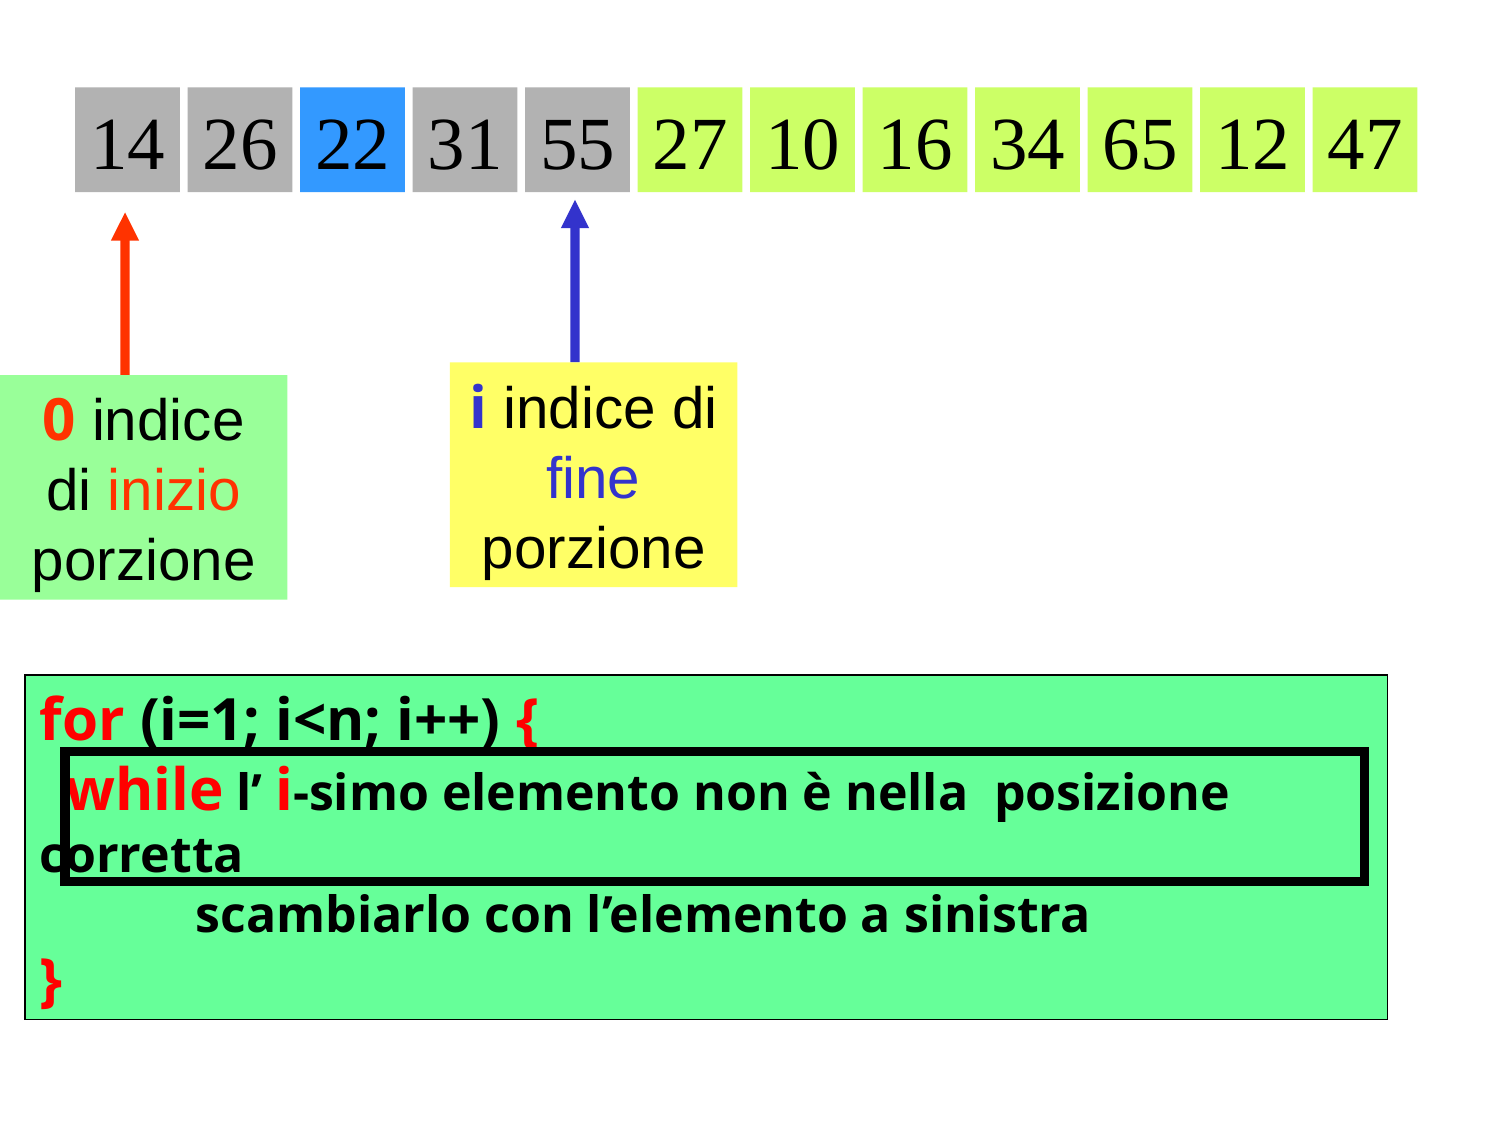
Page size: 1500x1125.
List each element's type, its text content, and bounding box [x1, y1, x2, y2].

text_box 12 [1200, 87, 1305, 193]
text_box 27 [637, 87, 743, 193]
text_box 55 [525, 87, 630, 193]
text_box 16 [862, 87, 968, 193]
text_box [64, 751, 1365, 882]
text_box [0, 212, 288, 601]
text_box 22 [300, 87, 405, 193]
text_box 31 [412, 87, 518, 193]
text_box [449, 199, 738, 588]
text_box 10 [750, 87, 855, 193]
text_box 34 [975, 87, 1080, 193]
text_box 14 [75, 87, 180, 193]
text_box for (i=1; i<n; i++) { while l’ i-simo elemento non è nella posizione corretta scambiarlo con l’elemento a sinistra } [24, 675, 1388, 1020]
text_box 65 [1087, 87, 1193, 193]
text_box 47 [1312, 87, 1418, 193]
text_box 26 [187, 87, 293, 193]
